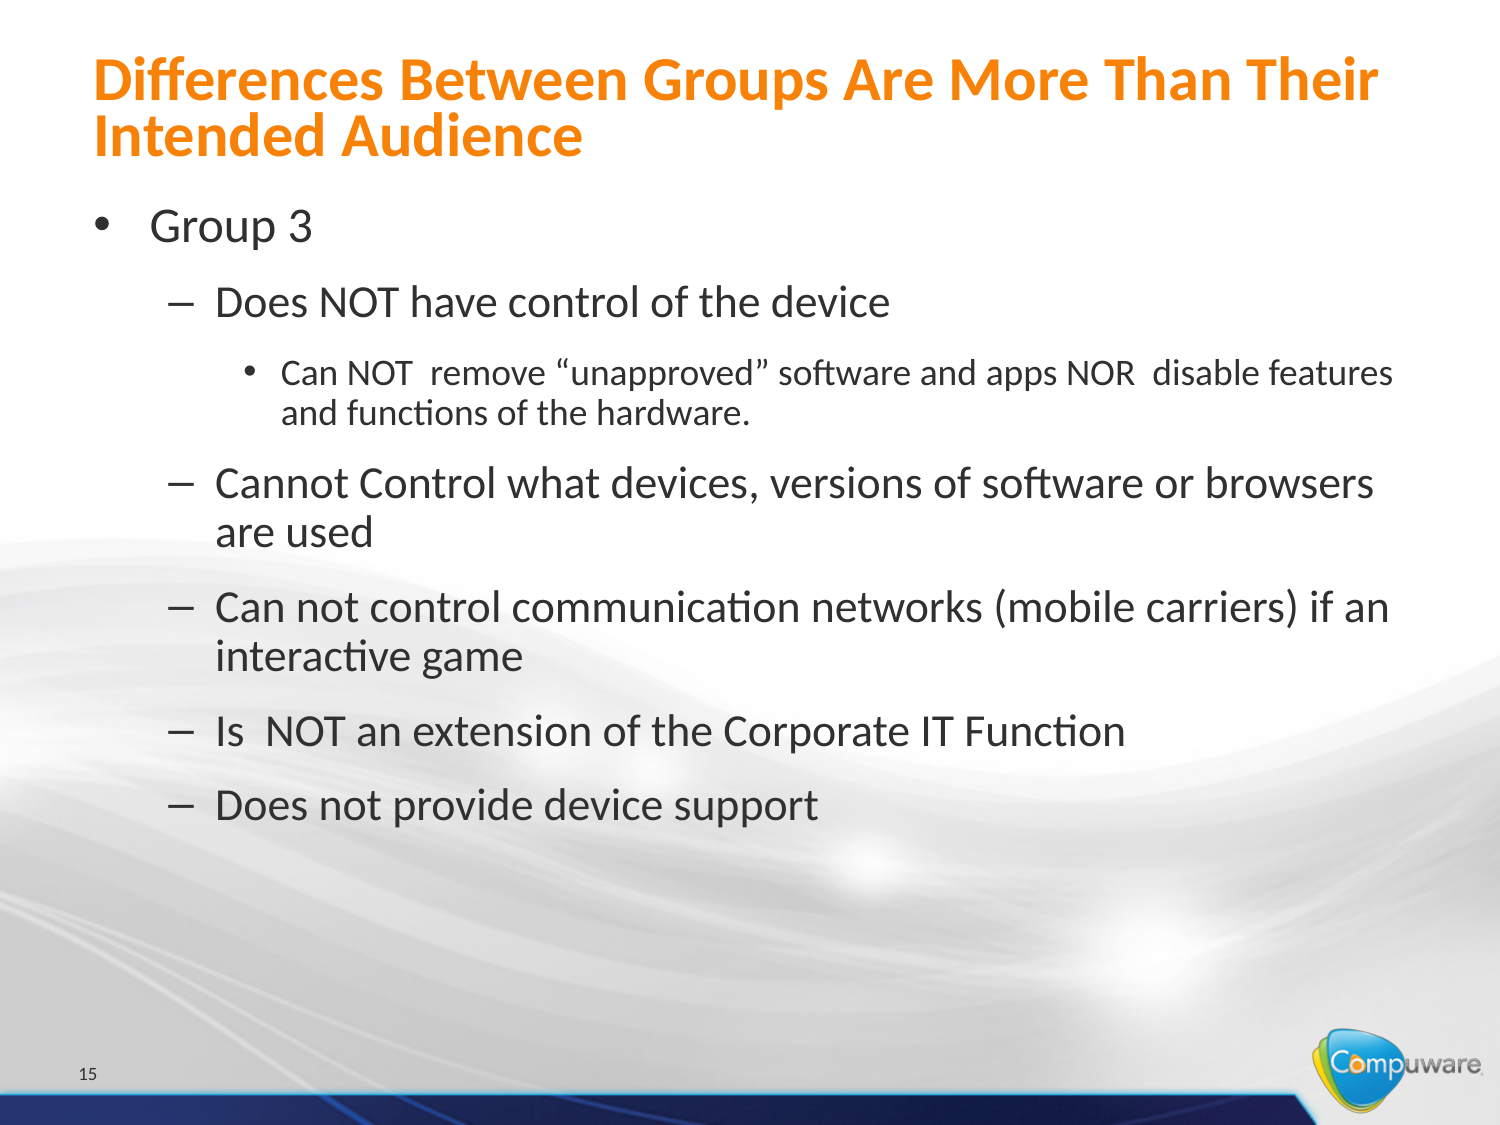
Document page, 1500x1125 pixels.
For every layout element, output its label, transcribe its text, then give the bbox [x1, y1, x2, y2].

slide_number 15 [78, 1042, 206, 1103]
list Group 3 Does NOT have control of the device Can NOT remove “unapproved” software and apps NOR disable features and functions of the hardware. Cannot Control what devices, versions of software or browsers are used Can not control communication networks (mobile carriers) if an interactive game Is NOT an extension of the Corporate IT Function Does not provide device support [78, 191, 1432, 1035]
picture [0, 0, 1500, 1125]
title Differences Between Groups Are More Than Their Intended Audience [78, 47, 1432, 177]
